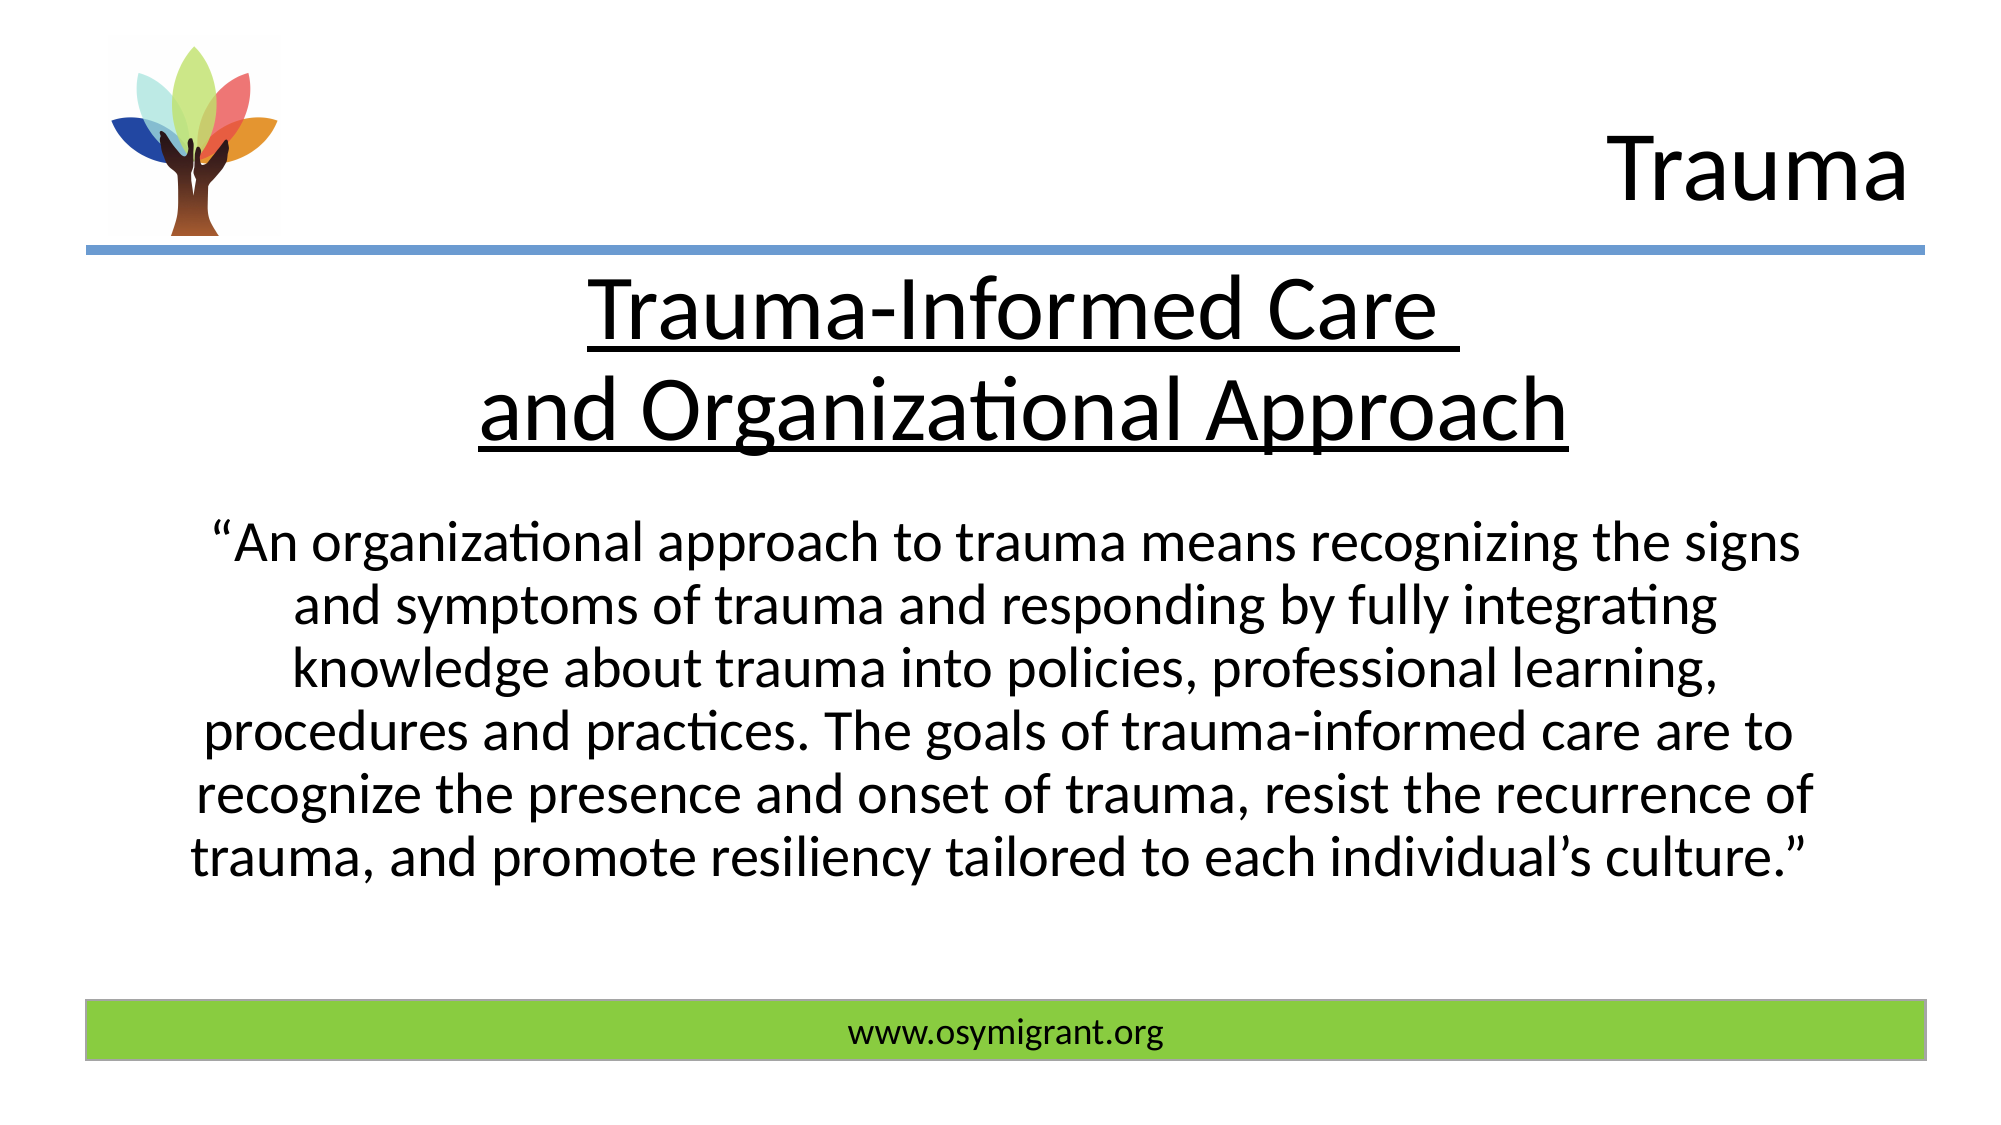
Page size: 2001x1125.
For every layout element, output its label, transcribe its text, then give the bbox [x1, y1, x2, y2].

picture [107, 35, 281, 236]
text_box www.osymigrant.org [86, 999, 1926, 1060]
title Trauma [275, 59, 1926, 249]
title Trauma [1918, 262, 1926, 278]
text_box Trauma-Informed Care and Organizational Approach [129, 262, 1918, 469]
text_box “An organizational approach to trauma means recognizing the signs and symptoms of trauma and responding by fully integrating knowledge about trauma into policies, professional learning, procedures and practices. The goals of trauma-informed care are to recognize the presence and onset of trauma, resist the recurrence of trauma, and promote resiliency tailored to each individual’s culture.” [162, 440, 1850, 952]
